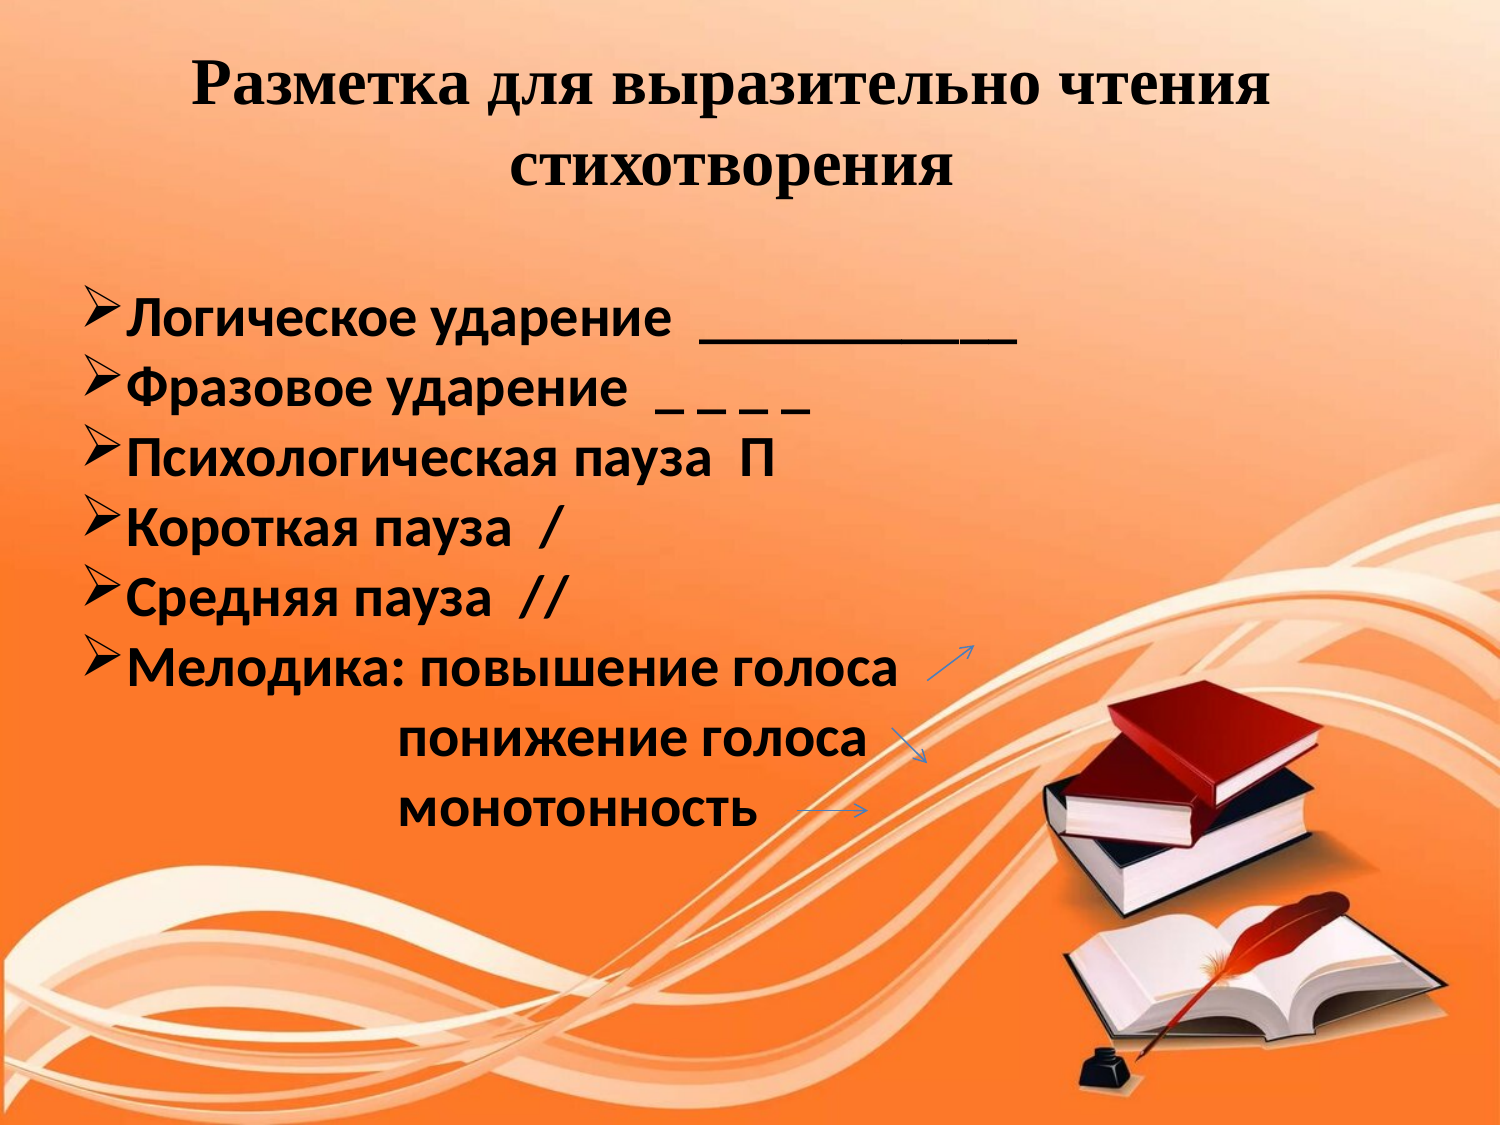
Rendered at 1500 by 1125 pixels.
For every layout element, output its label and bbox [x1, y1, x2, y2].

picture [0, 0, 1500, 1125]
text_box [891, 727, 928, 764]
text_box [926, 644, 975, 681]
